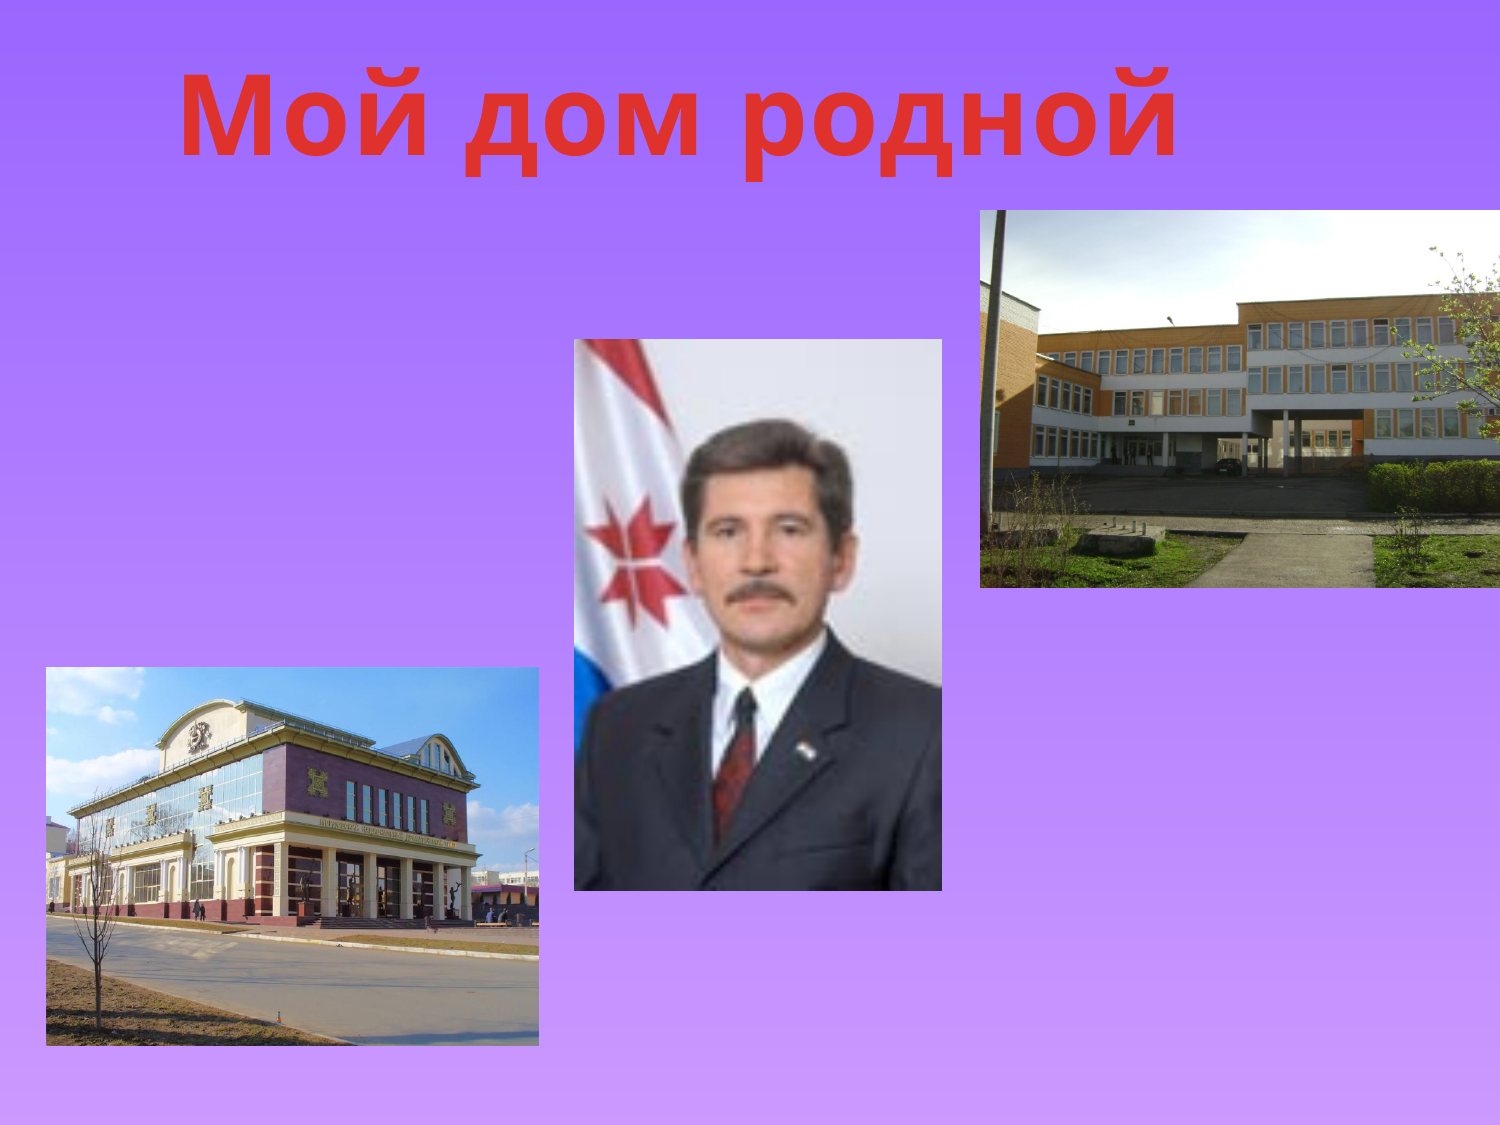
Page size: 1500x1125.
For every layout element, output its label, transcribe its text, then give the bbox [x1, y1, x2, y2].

picture [46, 667, 540, 1046]
picture [980, 210, 1500, 589]
picture [573, 339, 942, 891]
text_box Мой дом родной [159, 35, 1200, 186]
